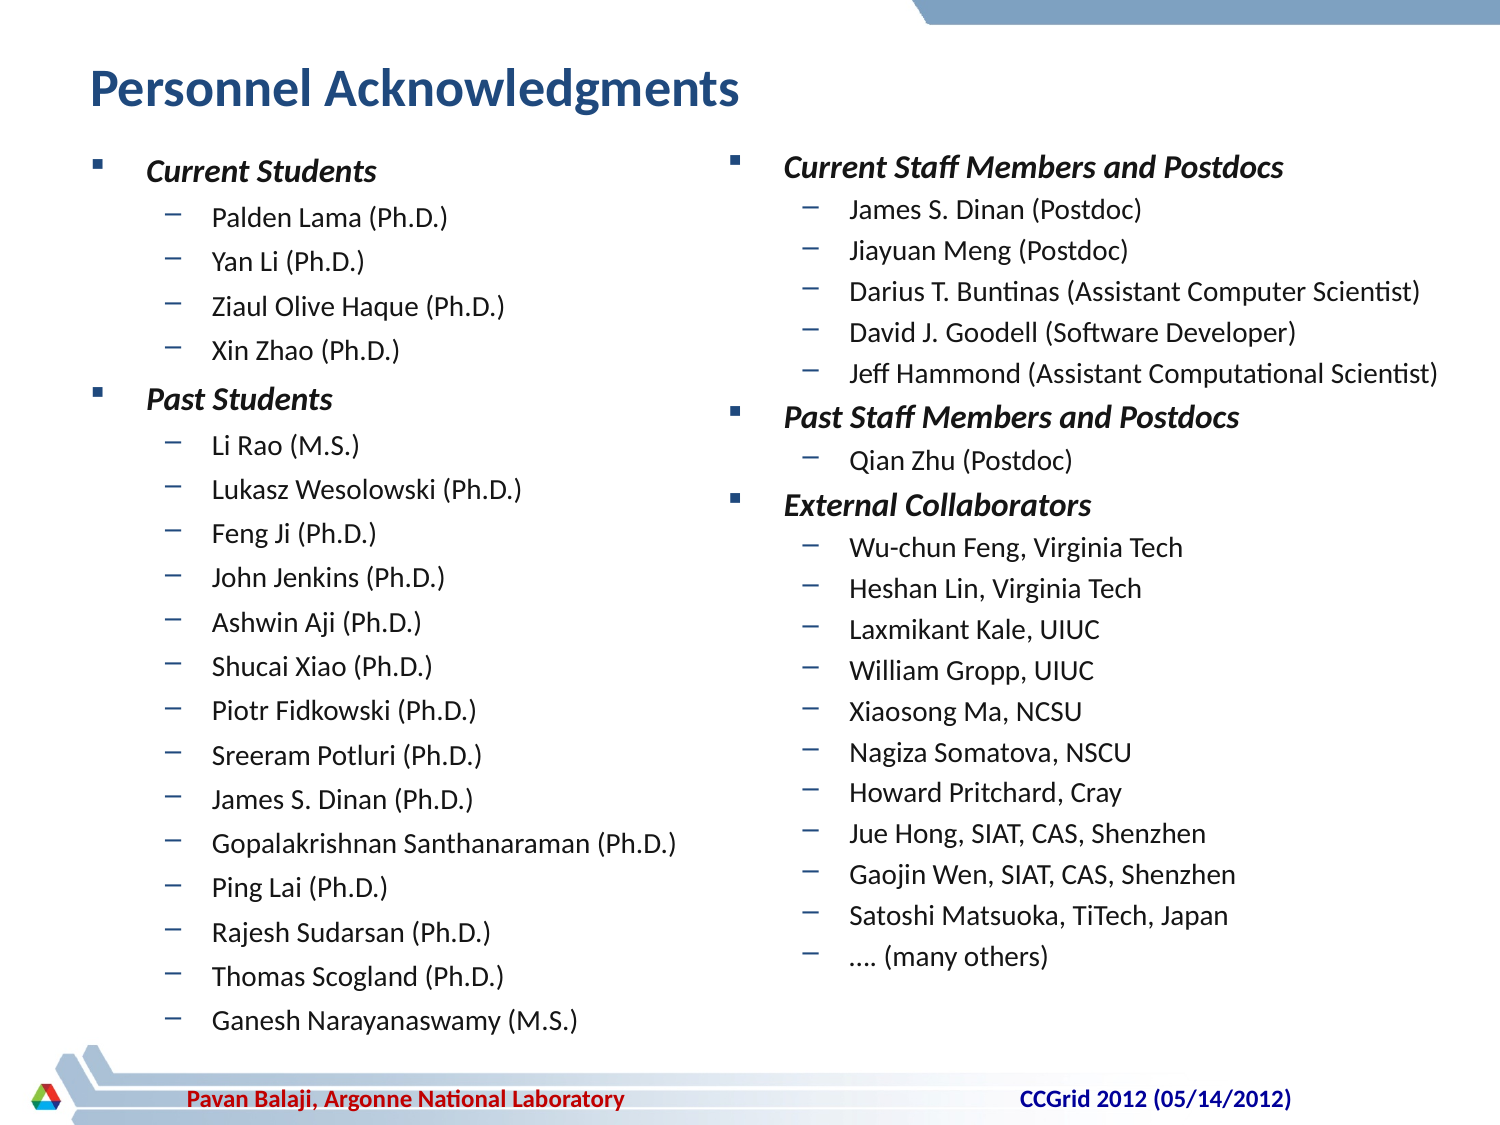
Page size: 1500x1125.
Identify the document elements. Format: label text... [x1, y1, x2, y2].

text_box Current Staff Members and Postdocs James S. Dinan (Postdoc) Jiayuan Meng (Postdoc) Darius T. Buntinas (Assistant Computer Scientist) David J. Goodell (Software Developer) Jeff Hammond (Assistant Computational Scientist) Past Staff Members and Postdocs Qian Zhu (Postdoc) External Collaborators Wu-chun Feng, Virginia Tech Heshan Lin, Virginia Tech Laxmikant Kale, UIUC William Gropp, UIUC Xiaosong Ma, NCSU Nagiza Somatova, NSCU Howard Pritchard, Cray Jue Hong, SIAT, CAS, Shenzhen Gaojin Wen, SIAT, CAS, Shenzhen Satoshi Matsuoka, TiTech, Japan …. (many others) [712, 137, 1475, 1063]
title Personnel Acknowledgments [74, 44, 1426, 176]
footer CCGrid 2012 (05/14/2012) [862, 1074, 1450, 1113]
list Current Students Palden Lama (Ph.D.) Yan Li (Ph.D.) Ziaul Olive Haque (Ph.D.) Xin Zhao (Ph.D.) Past Students Li Rao (M.S.) Lukasz Wesolowski (Ph.D.) Feng Ji (Ph.D.) John Jenkins (Ph.D.) Ashwin Aji (Ph.D.) Shucai Xiao (Ph.D.) Piotr Fidkowski (Ph.D.) Sreeram Potluri (Ph.D.) James S. Dinan (Ph.D.) Gopalakrishnan Santhanaraman (Ph.D.) Ping Lai (Ph.D.) Rajesh Sudarsan (Ph.D.) Thomas Scogland (Ph.D.) Ganesh Narayanaswamy (M.S.) [74, 137, 701, 1076]
picture [0, 1037, 1500, 1125]
picture [0, 0, 1500, 26]
